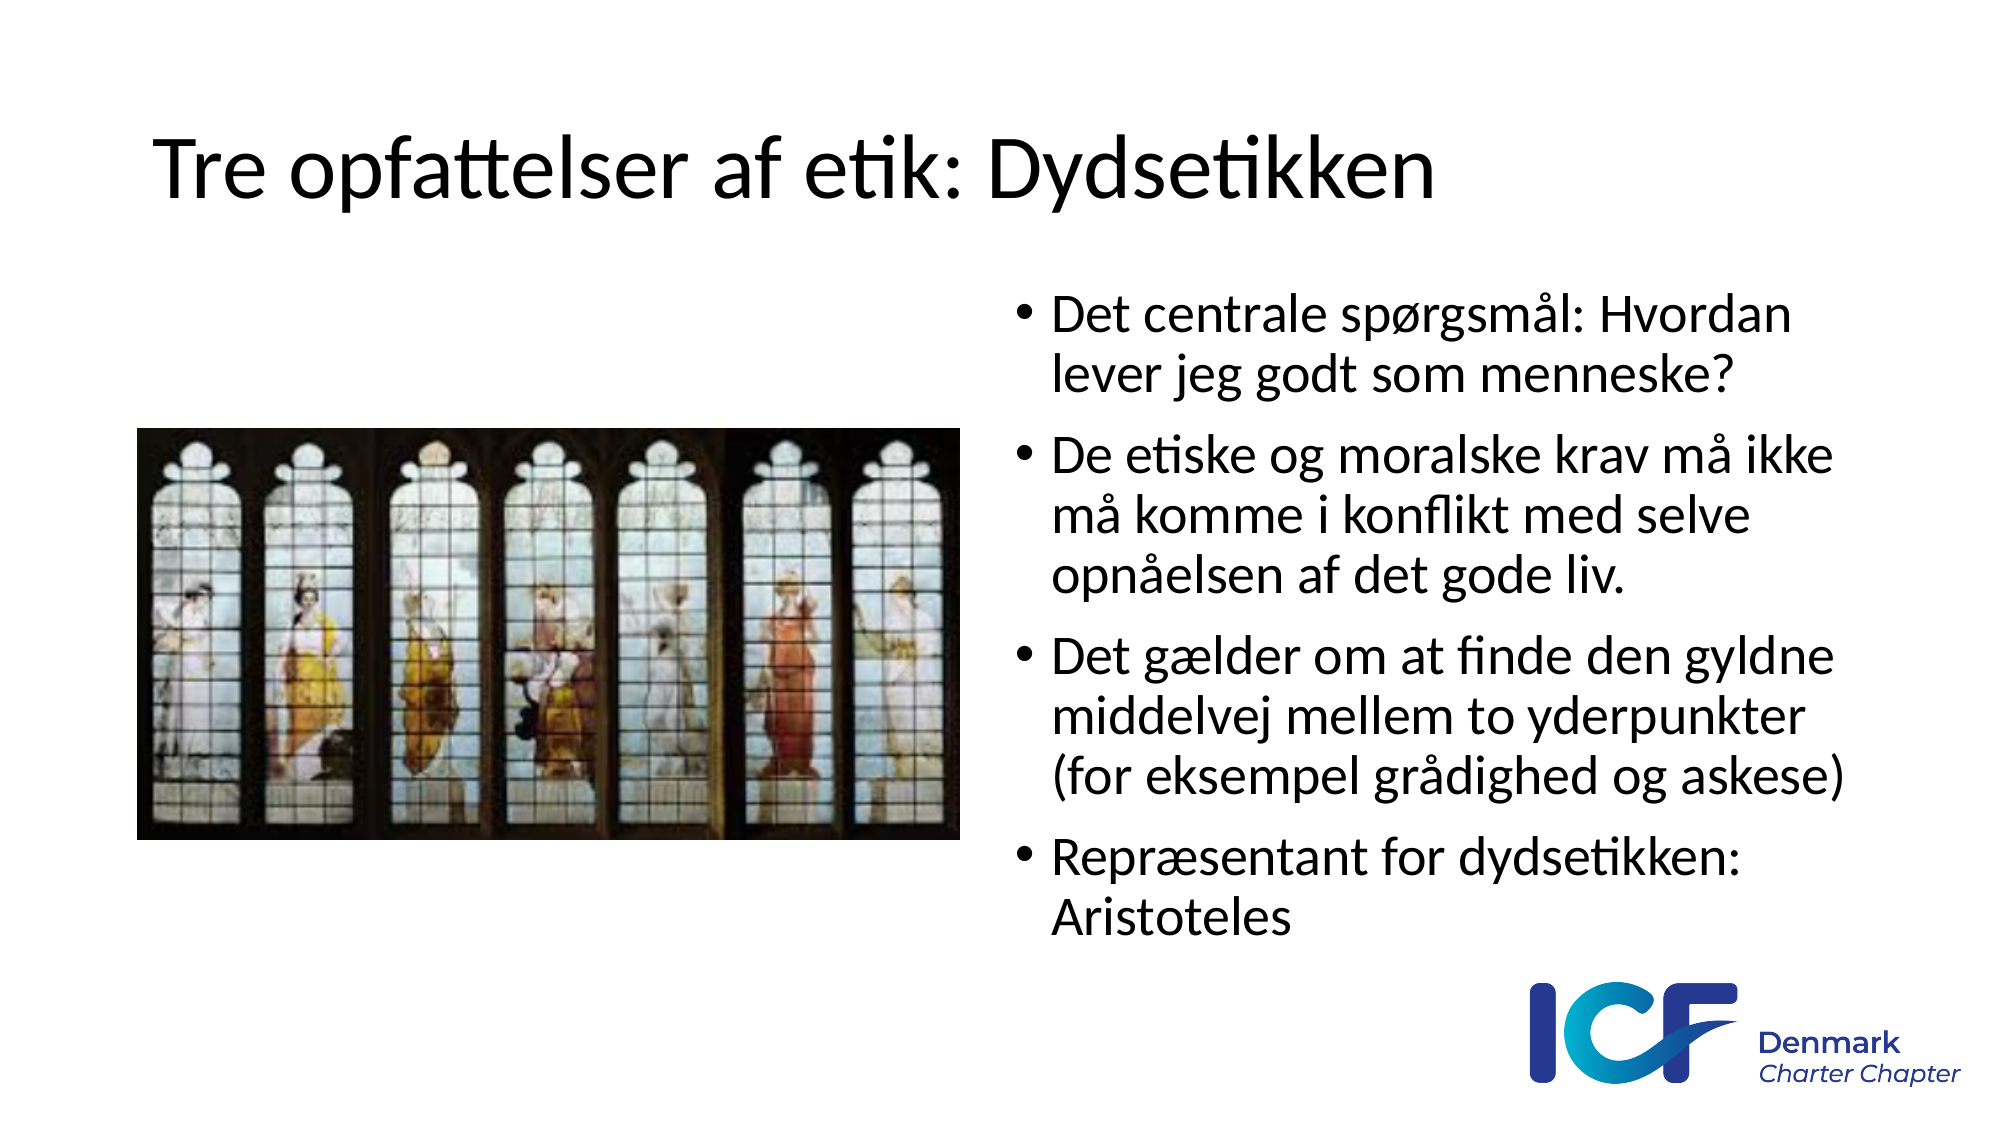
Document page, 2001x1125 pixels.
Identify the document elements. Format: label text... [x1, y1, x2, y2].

list Det centrale spørgsmål: Hvordan lever jeg godt som menneske? De etiske og moralske krav må ikke må komme i konflikt med selve opnåelsen af det gode liv. Det gælder om at finde den gyldne middelvej mellem to yderpunkter (for eksempel grådighed og askese) Repræsentant for dydsetikken: Aristoteles [999, 277, 1863, 991]
picture [137, 428, 960, 840]
title Tre opfattelser af etik: Dydsetikken [137, 59, 1863, 278]
picture [1520, 973, 1971, 1093]
